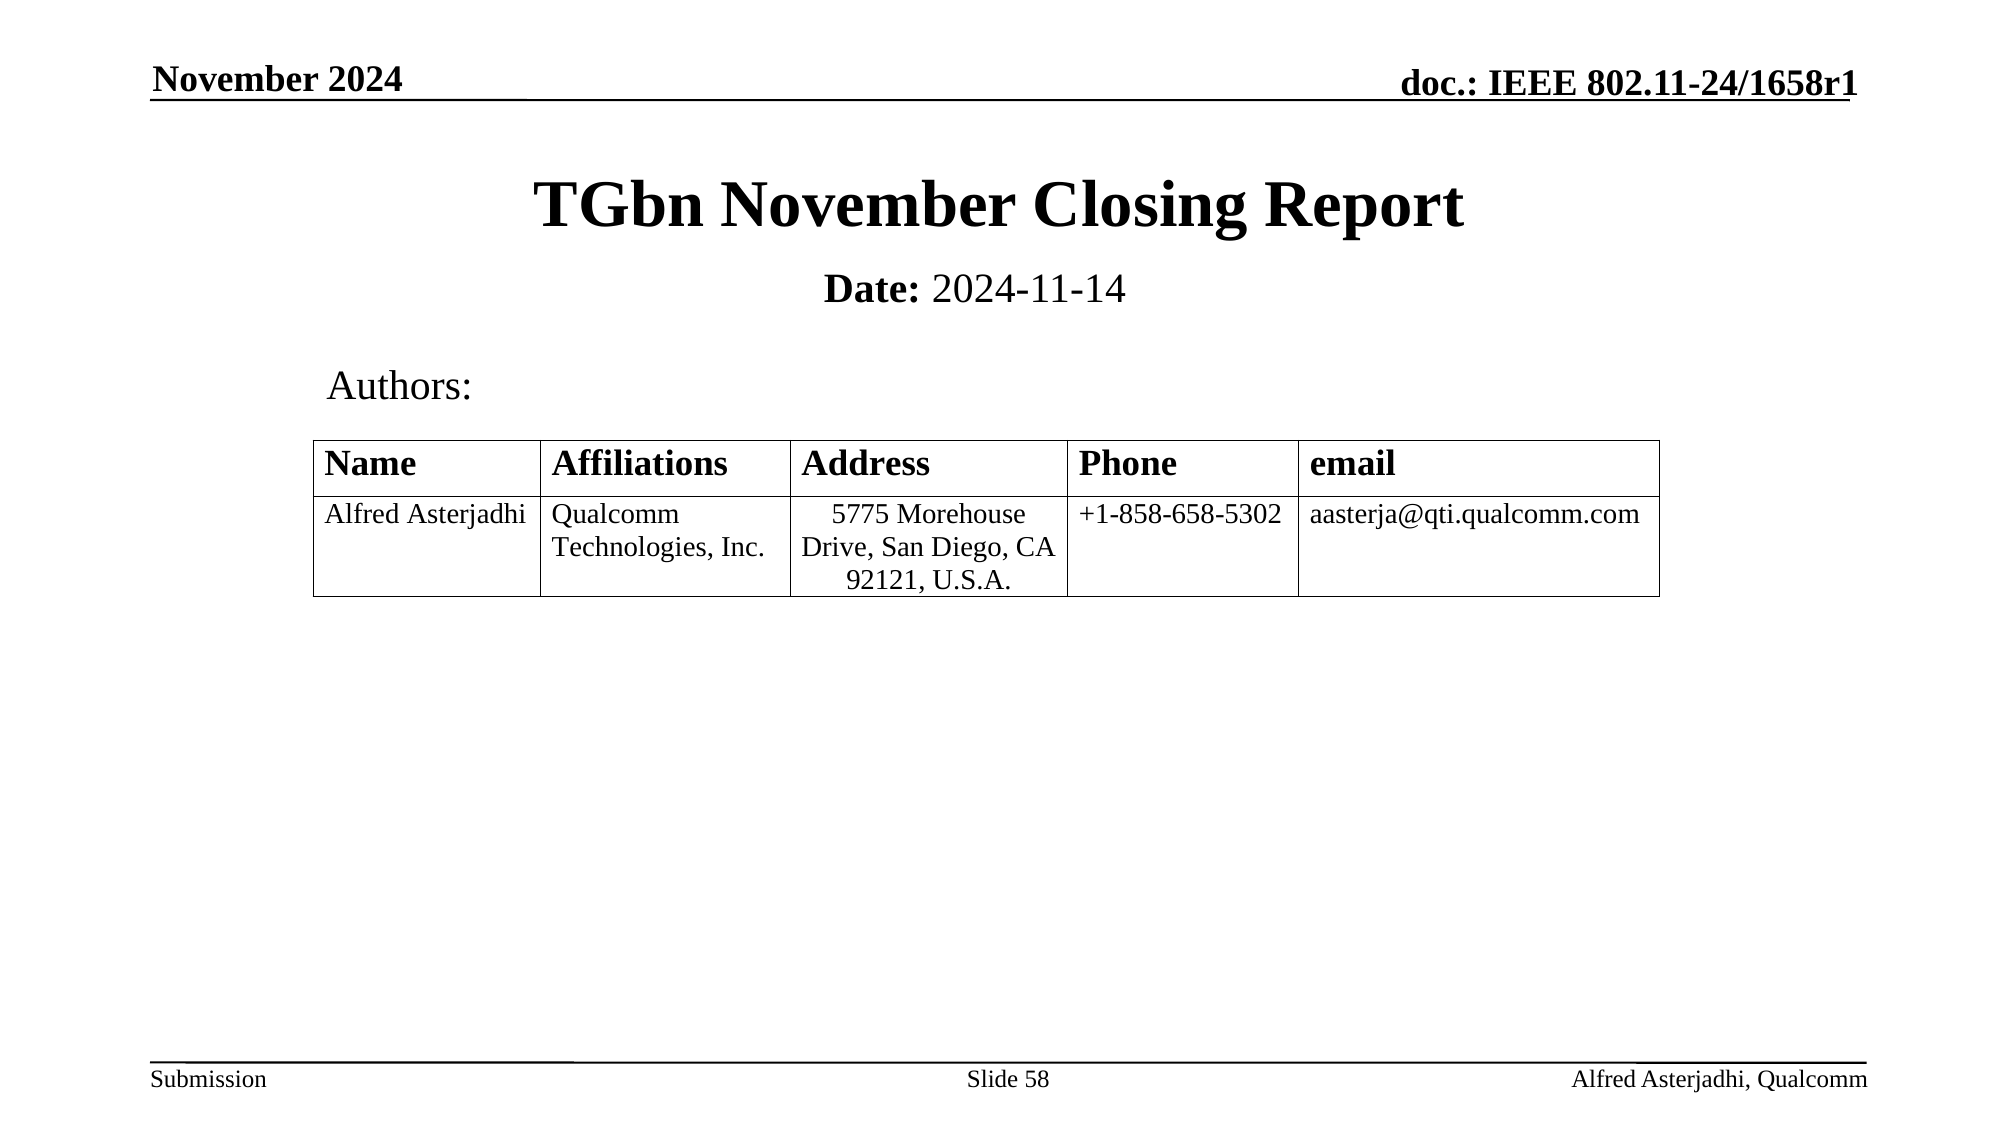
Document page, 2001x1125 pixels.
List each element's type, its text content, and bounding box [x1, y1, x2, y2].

slide_number Slide 58 [950, 1061, 1067, 1123]
text_box Authors: [311, 350, 549, 414]
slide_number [152, 54, 563, 100]
footer Alfred Asterjadhi, Qualcomm [1171, 1061, 1869, 1093]
title TGbn November Closing Report [149, 112, 1850, 288]
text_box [297, 439, 1684, 845]
text_box Date: 2024-11-14 [337, 253, 1613, 319]
